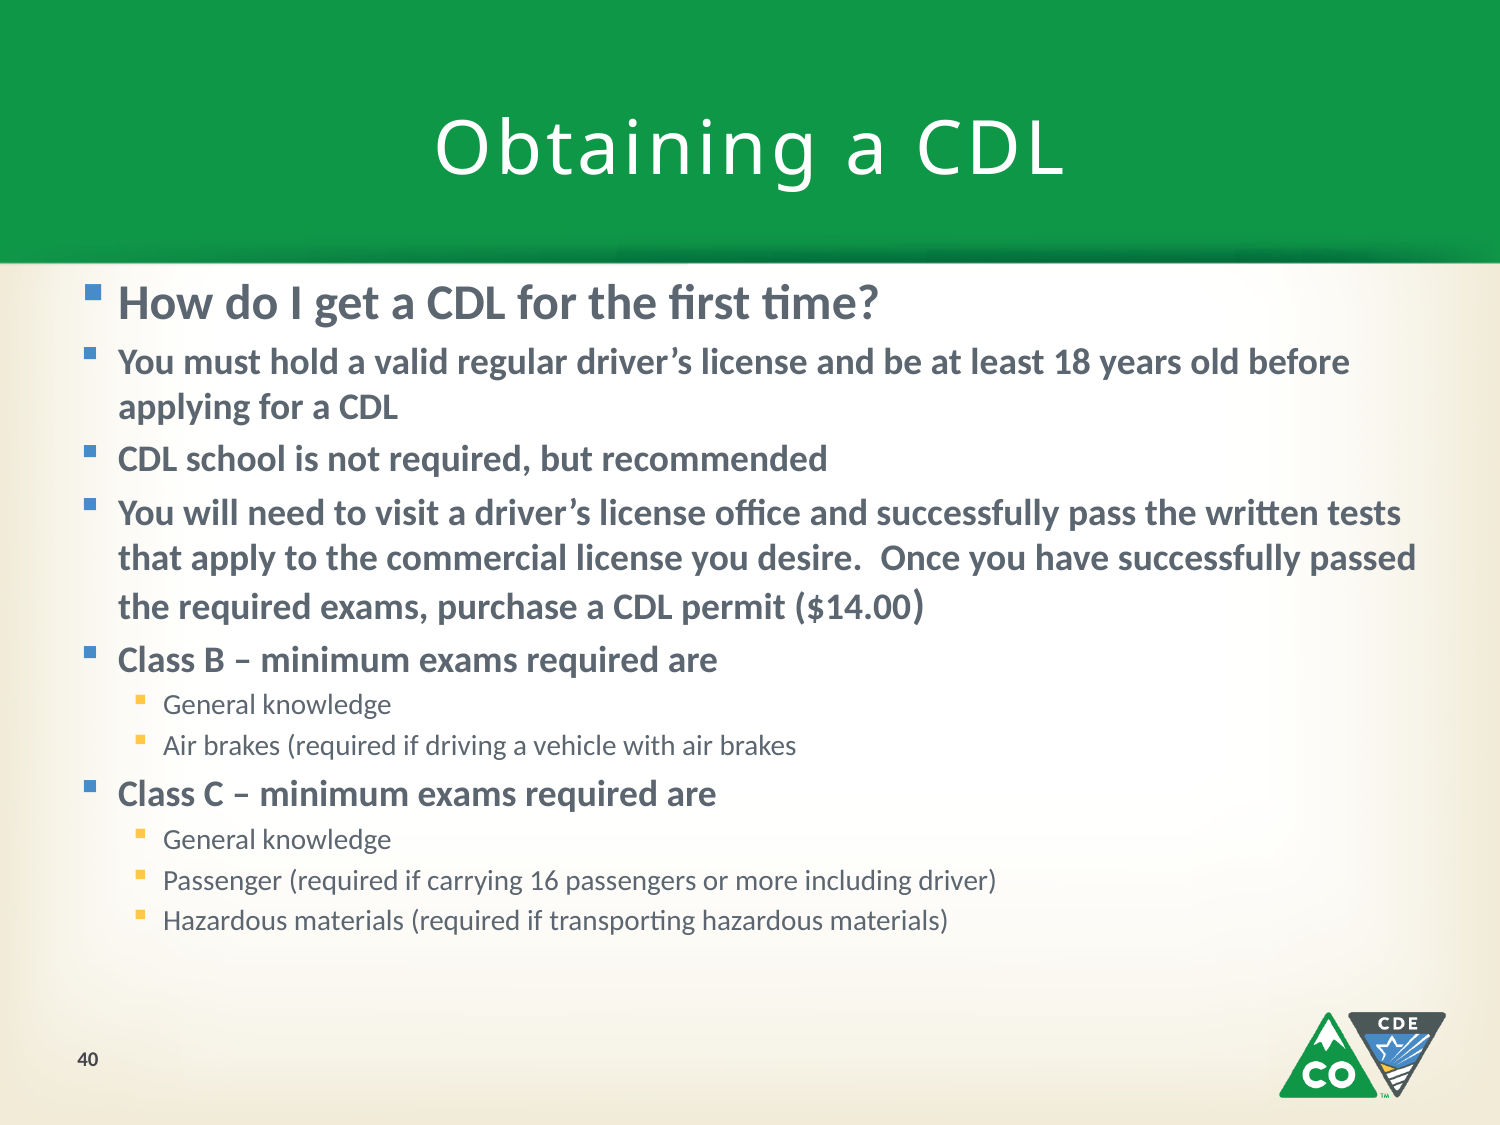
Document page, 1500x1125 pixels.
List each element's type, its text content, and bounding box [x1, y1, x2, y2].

list How do I get a CDL for the first time? You must hold a valid regular driver’s license and be at least 18 years old before applying for a CDL CDL school is not required, but recommended You will need to visit a driver’s license office and successfully pass the written tests that apply to the commercial license you desire. Once you have successfully passed the required exams, purchase a CDL permit ($14.00) Class B – minimum exams required are General knowledge Air brakes (required if driving a vehicle with air brakes Class C – minimum exams required are General knowledge Passenger (required if carrying 16 passengers or more including driver) Hazardous materials (required if transporting hazardous materials) [58, 211, 1438, 1013]
picture [0, 0, 1500, 1125]
title Obtaining a CDL [62, 58, 1438, 232]
footer 40 [62, 1027, 538, 1088]
